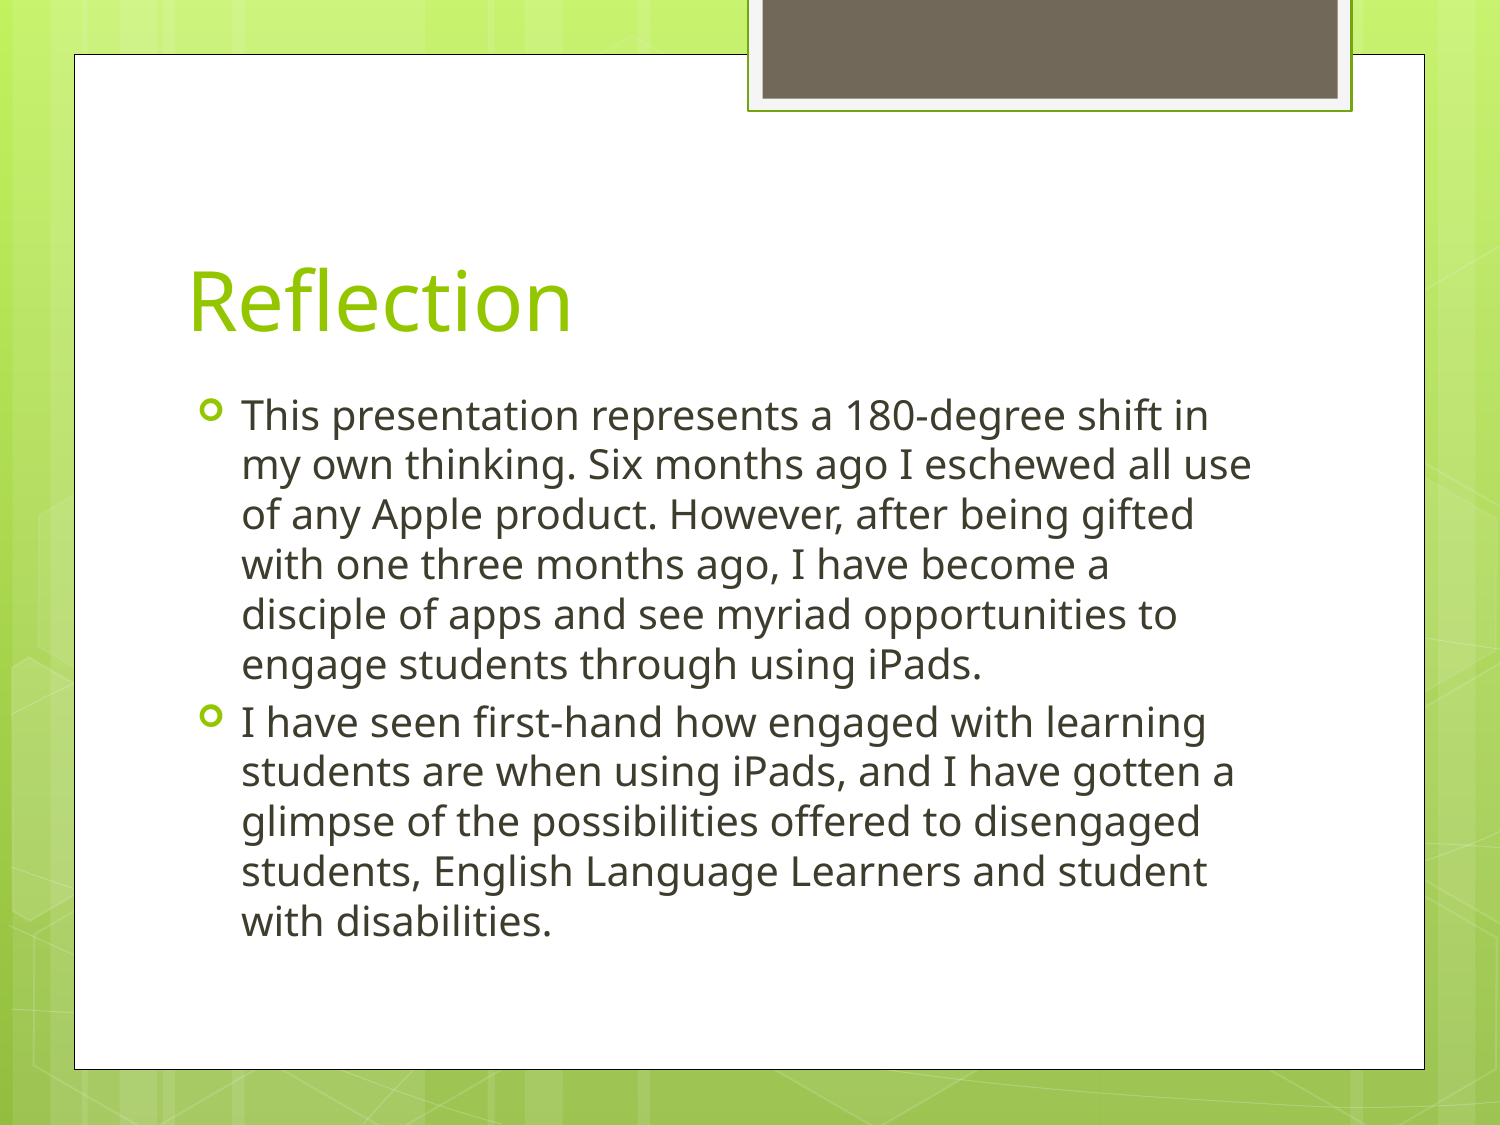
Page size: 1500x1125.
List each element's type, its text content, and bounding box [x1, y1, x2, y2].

title Reflection [171, 168, 1324, 357]
list This presentation represents a 180-degree shift in my own thinking. Six months ago I eschewed all use of any Apple product. However, after being gifted with one three months ago, I have become a disciple of apps and see myriad opportunities to engage students through using iPads. I have seen first-hand how engaged with learning students are when using iPads, and I have gotten a glimpse of the possibilities offered to disengaged students, English Language Learners and student with disabilities. [171, 381, 1283, 957]
